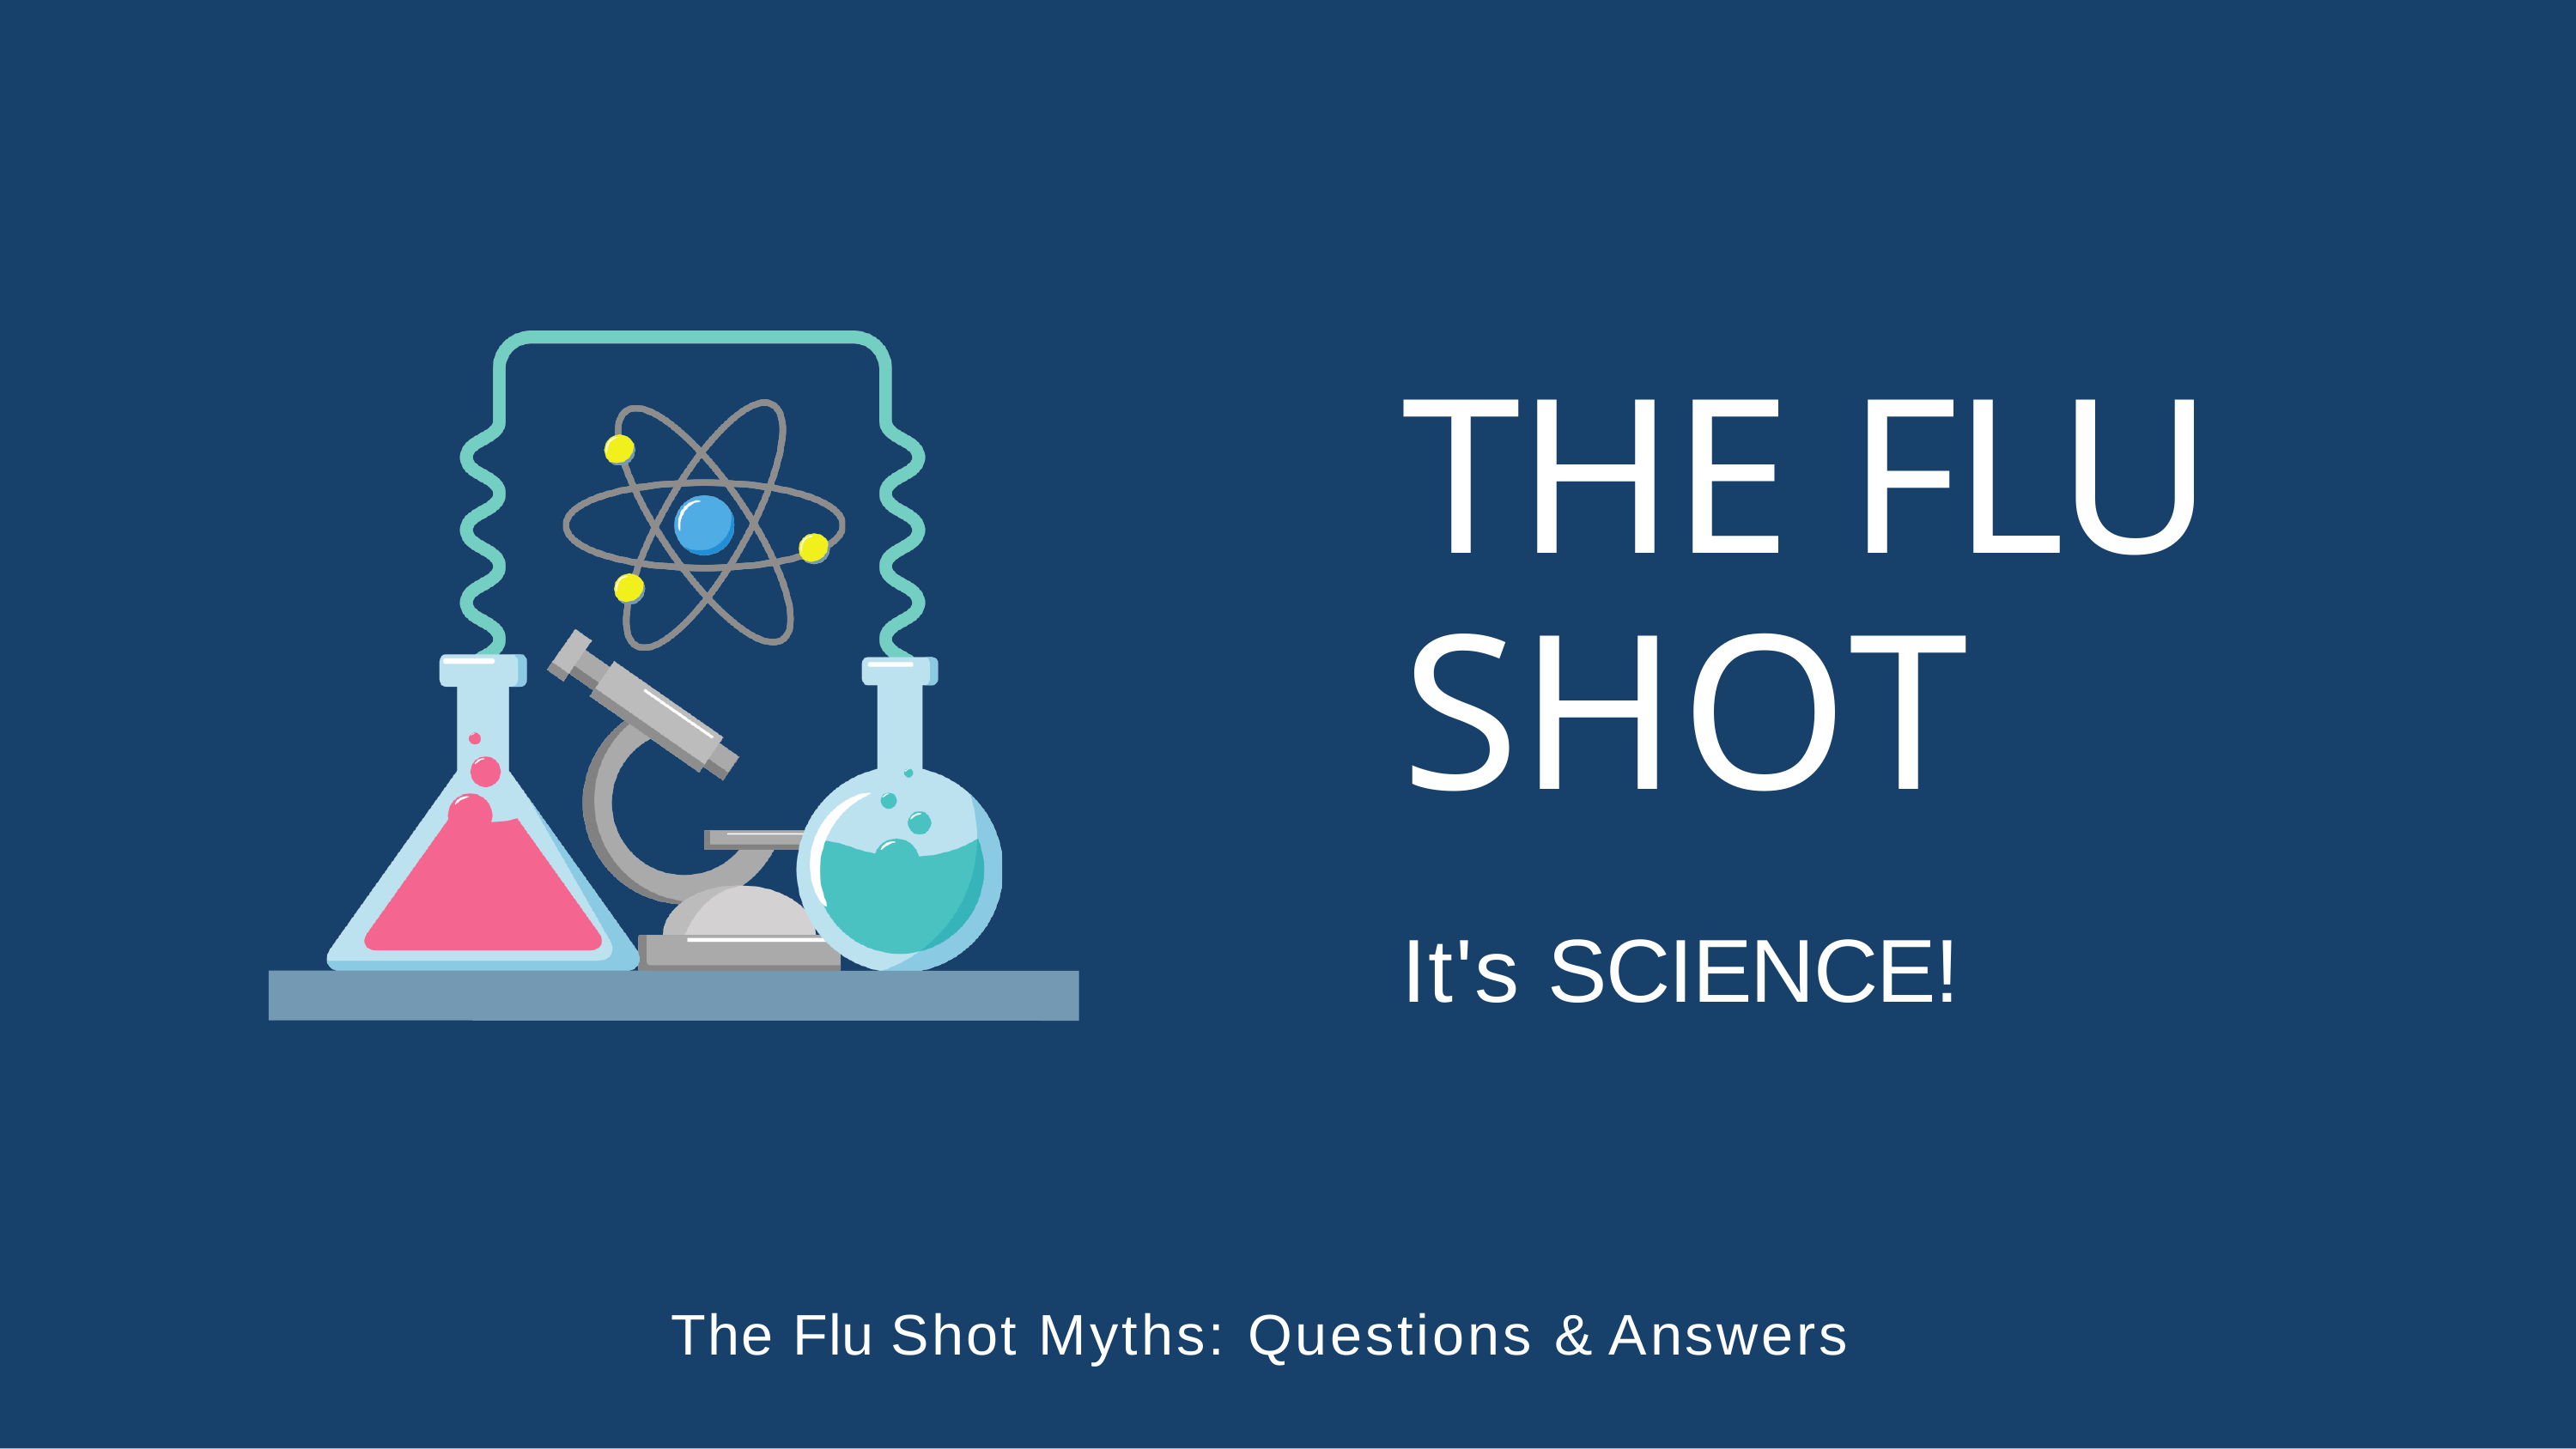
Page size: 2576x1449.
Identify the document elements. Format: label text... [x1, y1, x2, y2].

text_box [268, 330, 1080, 1022]
title THE FLU [1400, 336, 2269, 597]
text_box SHOT It's SCIENCE! [1400, 573, 2006, 1021]
text_box The Flu Shot Myths: Questions & Answers [669, 1295, 1852, 1367]
